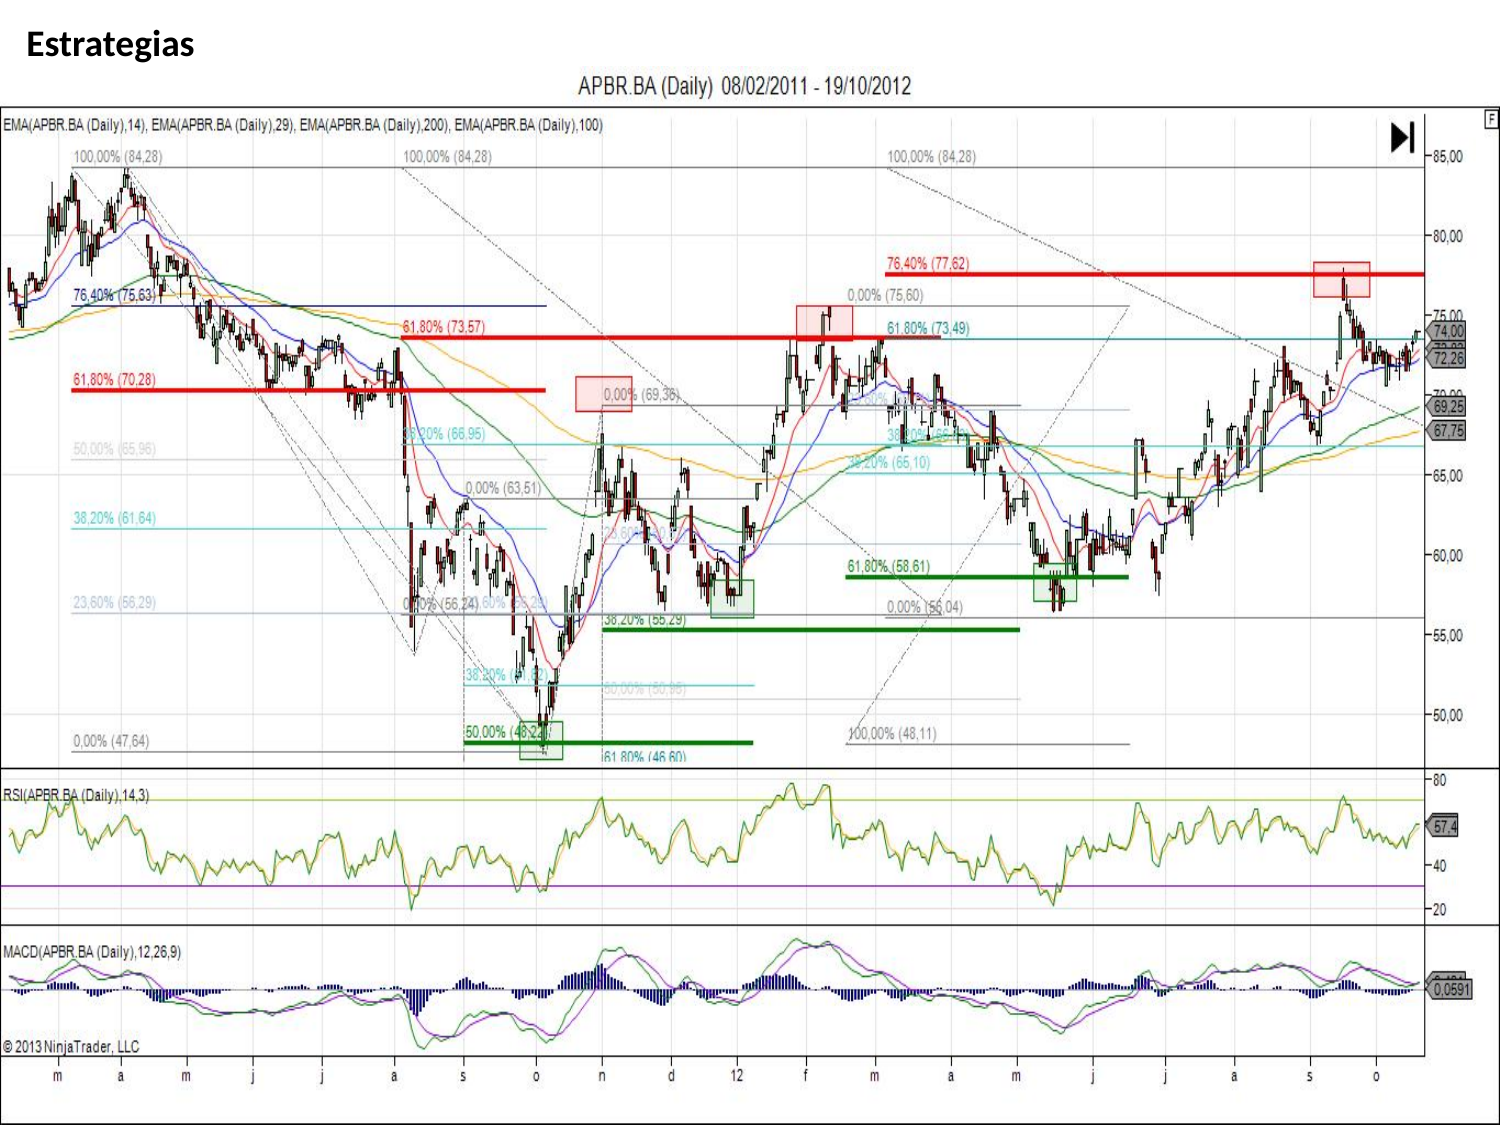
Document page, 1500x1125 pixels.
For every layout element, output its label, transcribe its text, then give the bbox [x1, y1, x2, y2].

text_box Estrategias [11, 11, 219, 65]
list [0, 66, 1500, 1125]
